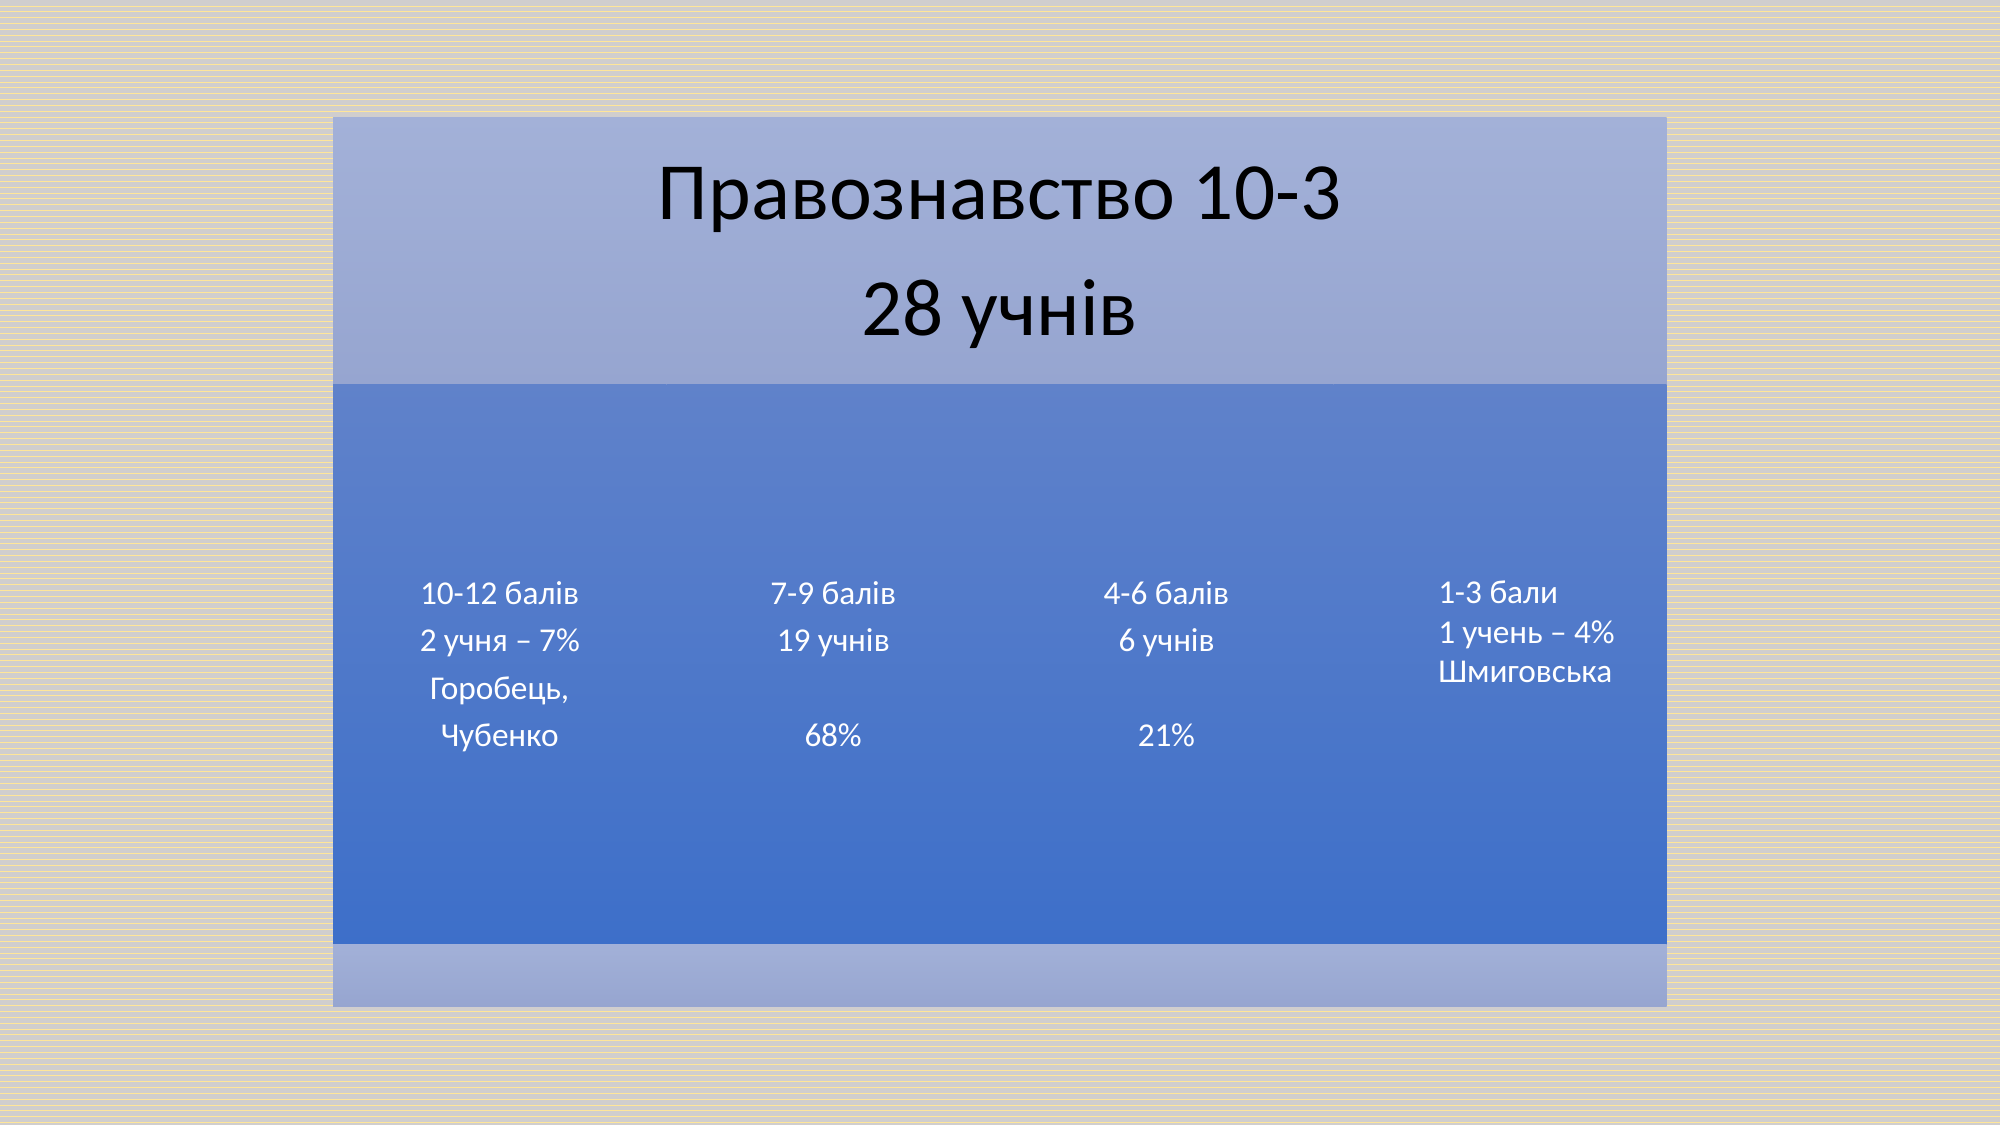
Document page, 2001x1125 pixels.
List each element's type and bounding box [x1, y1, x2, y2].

text_box [333, 117, 1667, 1007]
